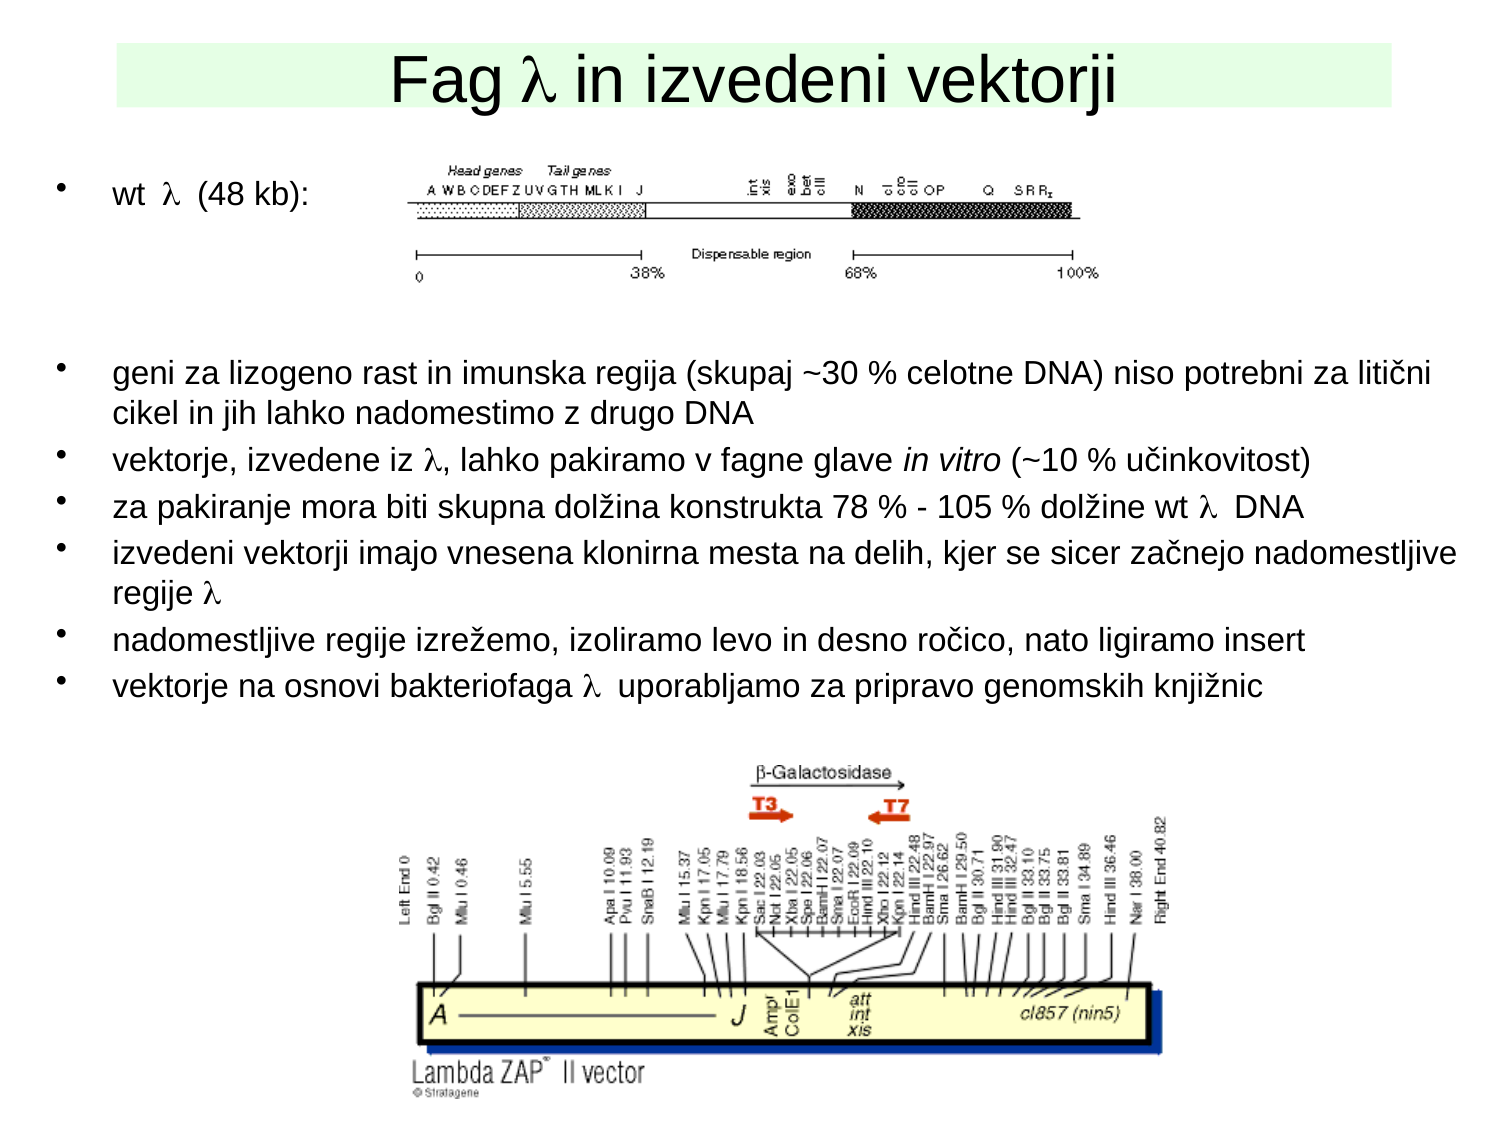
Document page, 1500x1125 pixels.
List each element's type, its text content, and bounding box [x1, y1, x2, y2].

picture [399, 765, 1169, 1099]
picture [395, 160, 1117, 288]
text_box wt l (48 kb): geni za lizogeno rast in imunska regija (skupaj ~30 % celotne DNA) niso potrebni za litični cikel in jih lahko nadomestimo z drugo DNA vektorje, izvedene iz l, lahko pakiramo v fagne glave in vitro (~10 % učinkovitost) za pakiranje mora biti skupna dolžina konstrukta 78 % - 105 % dolžine wt l DNA izvedeni vektorji imajo vnesena klonirna mesta na delih, kjer se sicer začnejo nadomestljive regije l nadomestljive regije izrežemo, izoliramo levo in desno ročico, nato ligiramo insert vektorje na osnovi bakteriofaga l uporabljamo za pripravo genomskih knjižnic [41, 164, 1500, 775]
text_box Fag l in izvedeni vektorji [116, 43, 1392, 108]
